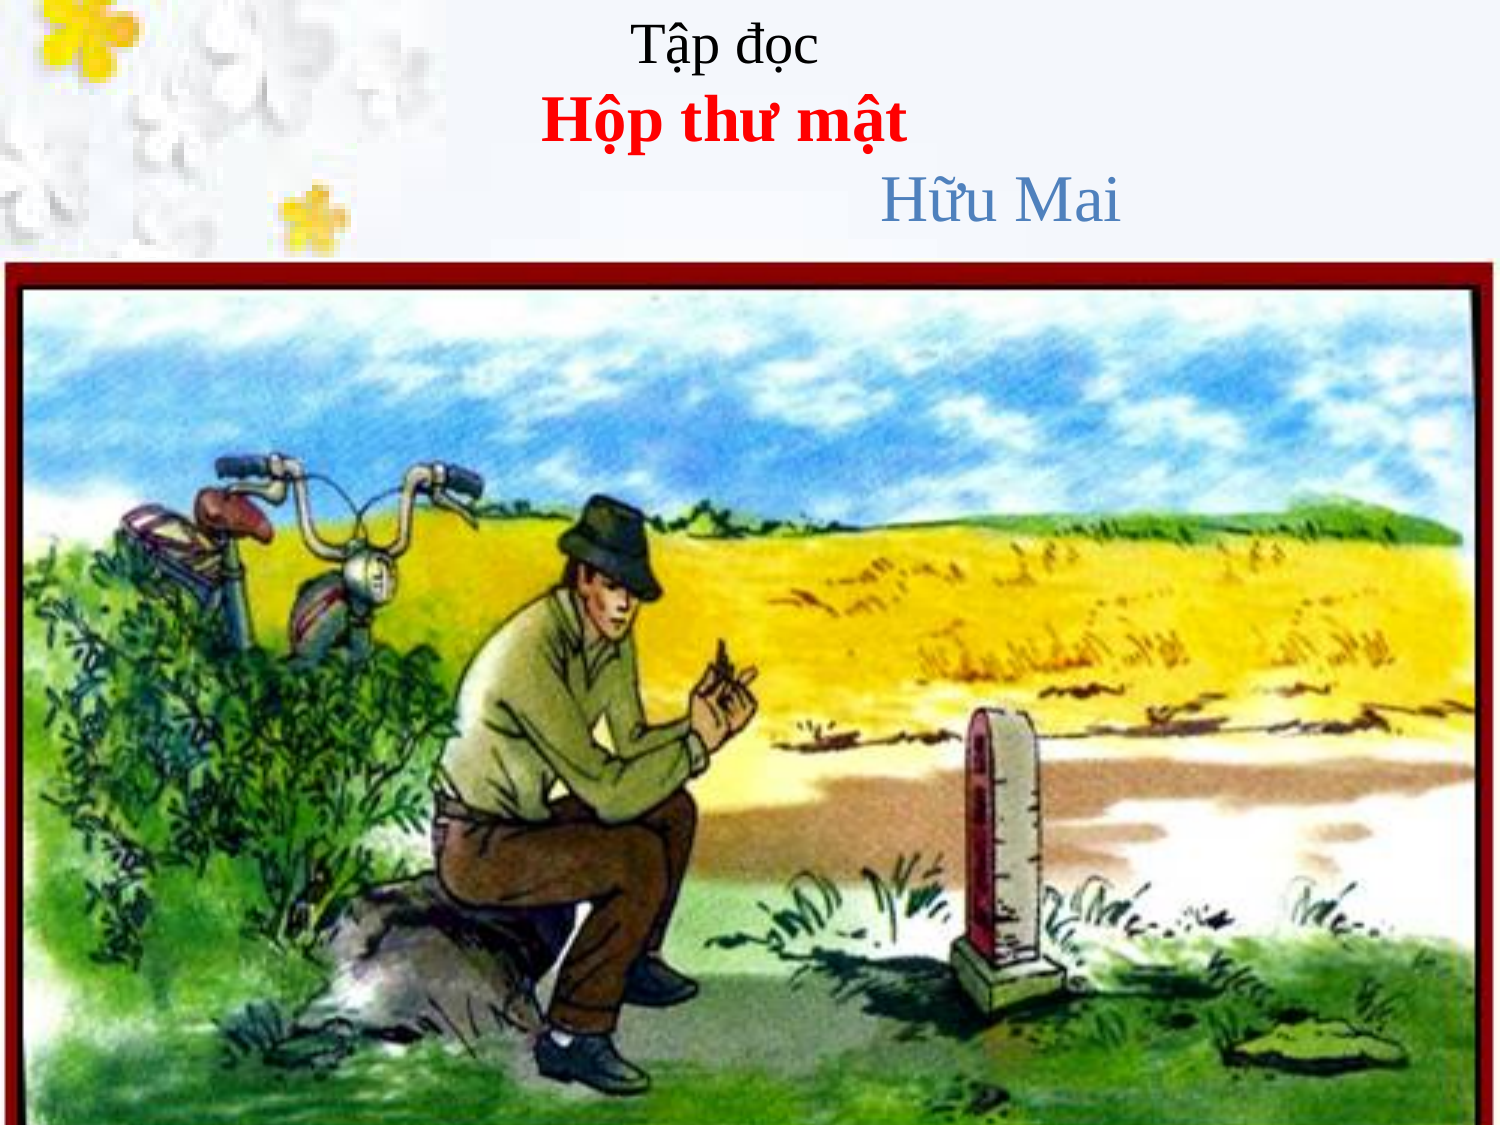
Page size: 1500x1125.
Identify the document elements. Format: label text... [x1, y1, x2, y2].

text_box Tập đọc Hộp thư mật Hữu Mai [223, 43, 1227, 197]
picture [0, 0, 1500, 1125]
title [75, 45, 1425, 233]
